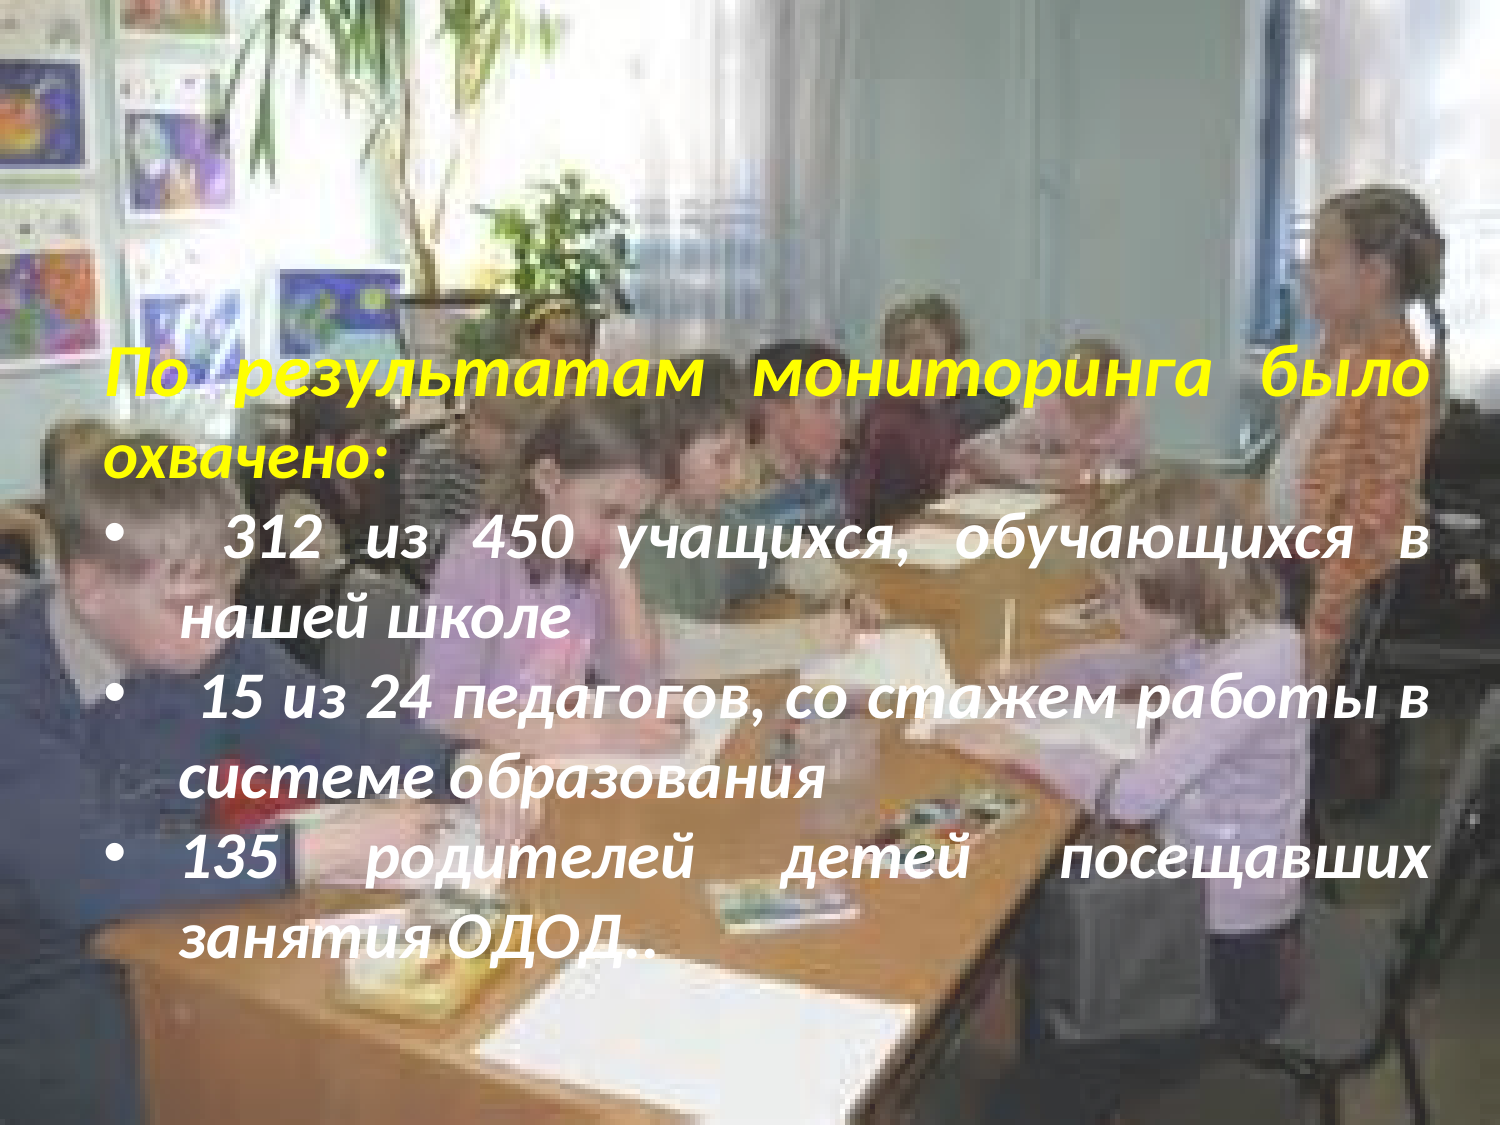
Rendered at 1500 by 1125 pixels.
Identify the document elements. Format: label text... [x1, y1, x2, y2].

text_box По результатам мониторинга было охвачено: 312 из 450 учащихся, обучающихся в нашей школе 15 из 24 педагогов, со стажем работы в системе образования 135 родителей детей посещавших занятия ОДОД.. [88, 314, 1447, 979]
table_header Направленность программы дополнительного образования [0, 0, 1500, 1125]
